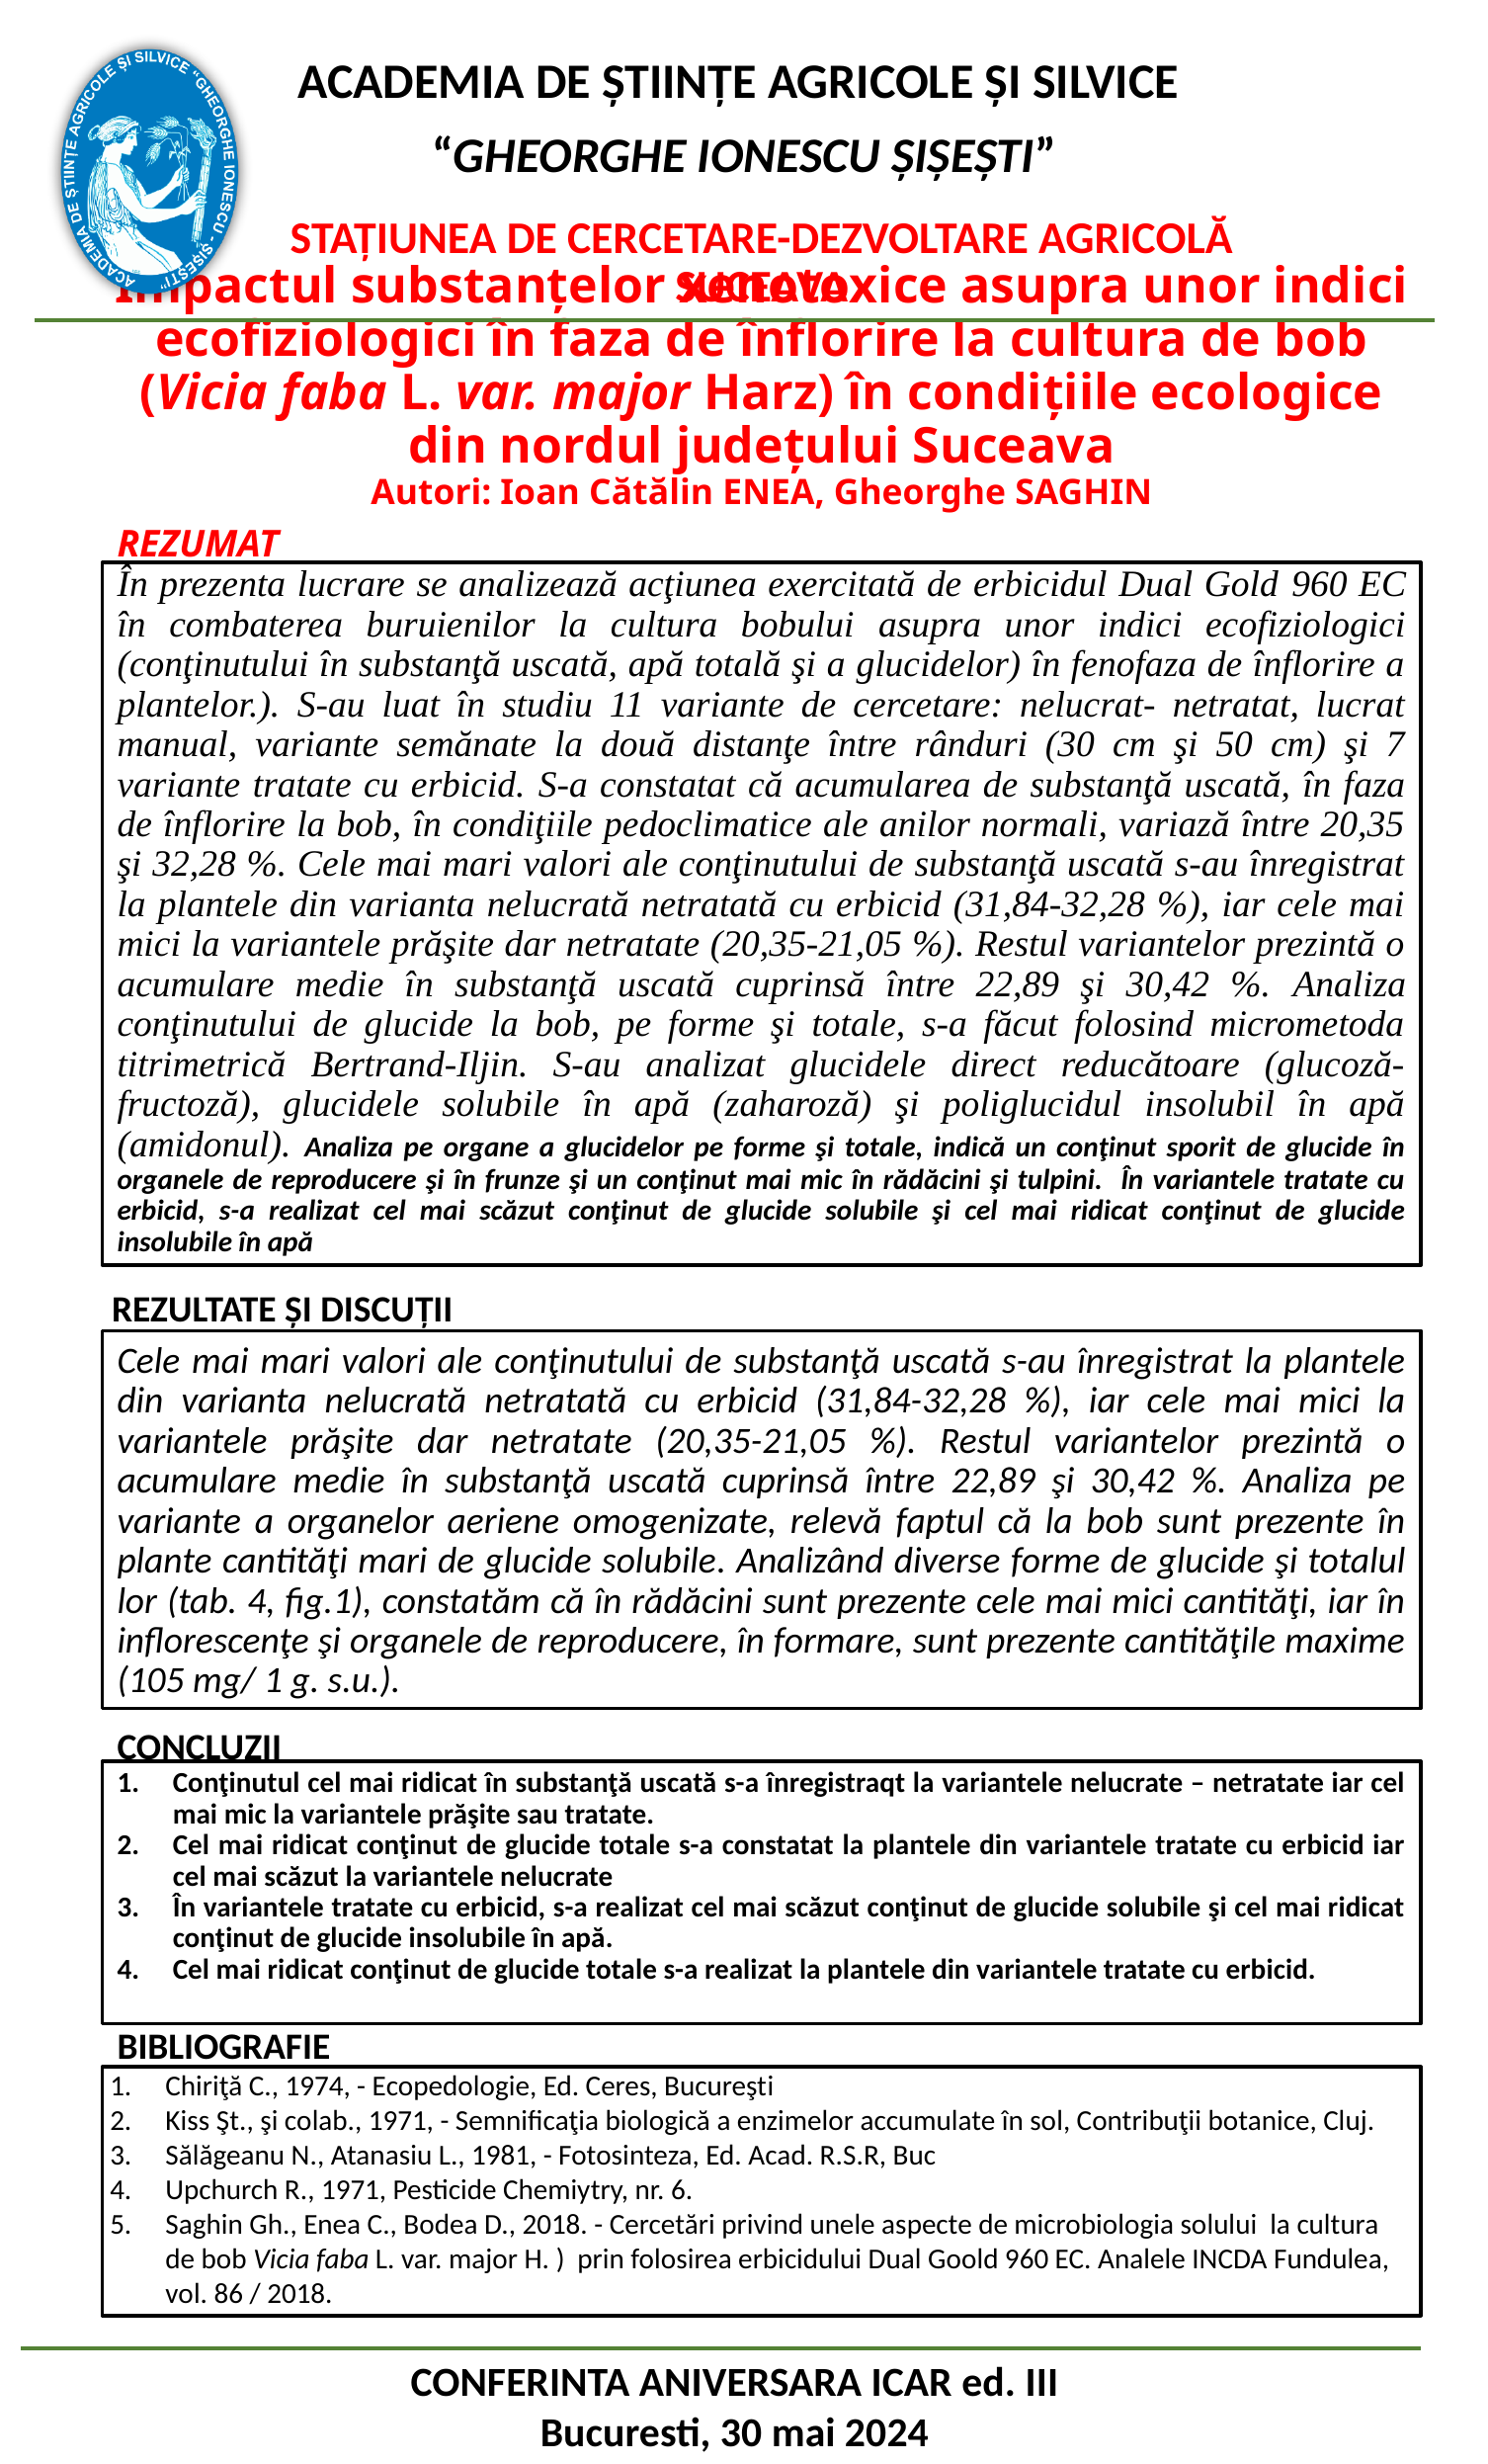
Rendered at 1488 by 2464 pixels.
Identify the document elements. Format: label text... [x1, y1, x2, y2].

subtitle ACADEMIA DE ȘTIINȚE AGRICOLE ȘI SILVICE “GHEORGHE IONESCU ȘIȘEȘTI” [265, 48, 1302, 182]
text_box REZULTATE ȘI DISCUȚII [97, 1277, 468, 1337]
text_box Cele mai mari valori ale conţinutului de substanţă uscată s-au înregistrat la plantele din varianta nelucrată netratată cu erbicid (31,84-32,28 %), iar cele mai mici la variantele prăşite dar netratate (20,35-21,05 %). Restul variantelor prezintă o acumulare medie în substanţă uscată cuprinsă între 22,89 şi 30,42 %. Analiza pe variante a organelor aeriene omogenizate, relevă faptul că la bob sunt prezente în plante cantităţi mari de glucide solubile. Analizând diverse forme de glucide şi totalul lor (tab. 4, fig.1), constatăm că în rădăcini sunt prezente cele mai mici cantităţi, iar în inflorescenţe şi organele de reproducere, în formare, sunt prezente cantităţile maxime (105 mg/ 1 g. s.u.). [102, 1330, 1422, 1709]
title Impactul substanțelor xenotoxice asupra unor indici ecofiziologici în faza de înflorire la cultura de bob (Vicia faba L. var. major Harz) în condițiile ecologice din nordul județului Suceava Autori: Ioan Cătălin ENEA, Gheorghe SAGHIN [95, 395, 1429, 520]
text_box Chiriţă C., 1974, - Ecopedologie, Ed. Ceres, Bucureşti Kiss Şt., şi colab., 1971, - Semnificaţia biologică a enzimelor accumulate în sol, Contribuţii botanice, Cluj. Sălăgeanu N., Atanasiu L., 1981, - Fotosinteza, Ed. Acad. R.S.R, Buc Upchurch R., 1971, Pesticide Chemiytry, nr. 6. Saghin Gh., Enea C., Bodea D., 2018. - Cercetări privind unele aspecte de microbiologia solului la cultura de bob Vicia faba L. var. major H. ) prin folosirea erbicidului Dual Goold 960 EC. Analele INCDA Fundulea, vol. 86 / 2018. [95, 2349, 1422, 2464]
picture [34, 22, 265, 319]
text_box Chiriţă C., 1974, - Ecopedologie, Ed. Ceres, Bucureşti Kiss Şt., şi colab., 1971, - Semnificaţia biologică a enzimelor accumulate în sol, Contribuţii botanice, Cluj. Sălăgeanu N., Atanasiu L., 1981, - Fotosinteza, Ed. Acad. R.S.R, Buc Upchurch R., 1971, Pesticide Chemiytry, nr. 6. Saghin Gh., Enea C., Bodea D., 2018. - Cercetări privind unele aspecte de microbiologia solului la cultura de bob Vicia faba L. var. major H. ) prin folosirea erbicidului Dual Goold 960 EC. Analele INCDA Fundulea, vol. 86 / 2018. [95, 2015, 1422, 2347]
text_box REZUMAT În prezenta lucrare se analizează acţiunea exercitată de erbicidul Dual Gold 960 EC în combaterea buruienilor la cultura bobului asupra unor indici ecofiziologici (conţinutului în substanţă uscată, apă totală şi a glucidelor) în fenofaza de înflorire a plantelor.). S-au luat în studiu 11 variante de cercetare: nelucrat- netratat, lucrat manual, variante semănate la două distanţe între rânduri (30 cm şi 50 cm) şi 7 variante tratate cu erbicid. S-a constatat că acumularea de substanţă uscată, în faza de înflorire la bob, în condiţiile pedoclimatice ale anilor normali, variază între 20,35 şi 32,28 %. Cele mai mari valori ale conţinutului de substanţă uscată s-au înregistrat la plantele din varianta nelucrată netratată cu erbicid (31,84-32,28 %), iar cele mai mici la variantele prăşite dar netratate (20,35-21,05 %). Restul variantelor prezintă o acumulare medie în substanţă uscată cuprinsă între 22,89 şi 30,42 %. Analiza conţinutului de glucide la bob, pe forme şi totale, s-a făcut folosind micrometoda titrimetrică Bertrand-Iljin. S-au analizat glucidele direct reducătoare (glucoză- fructoză), glucidele solubile în apă (zaharoză) şi poliglucidul insolubil în apă (amidonul). Analiza pe organe a glucidelor pe forme şi totale, indică un conţinut sporit de glucide în organele de reproducere şi în frunze şi un conţinut mai mic în rădăcini şi tulpini. În variantele tratate cu erbicid, s-a realizat cel mai scăzut conţinut de glucide solubile şi cel mai ridicat conţinut de glucide insolubile în apă [102, 561, 1422, 1265]
text_box STAȚIUNEA DE CERCETARE-DEZVOLTARE AGRICOLĂ SUCEAVA [265, 207, 1320, 269]
text_box CONCLUZII Conţinutul cel mai ridicat în substanţă uscată s-a înregistraqt la variantele nelucrate – netratate iar cel mai mic la variantele prăşite sau tratate. Cel mai ridicat conţinut de glucide totale s-a constatat la plantele din variantele tratate cu erbicid iar cel mai scăzut la variantele nelucrate În variantele tratate cu erbicid, s-a realizat cel mai scăzut conţinut de glucide solubile şi cel mai ridicat conţinut de glucide insolubile în apă. Cel mai ridicat conţinut de glucide totale s-a realizat la plantele din variantele tratate cu erbicid. [102, 1760, 1422, 2015]
